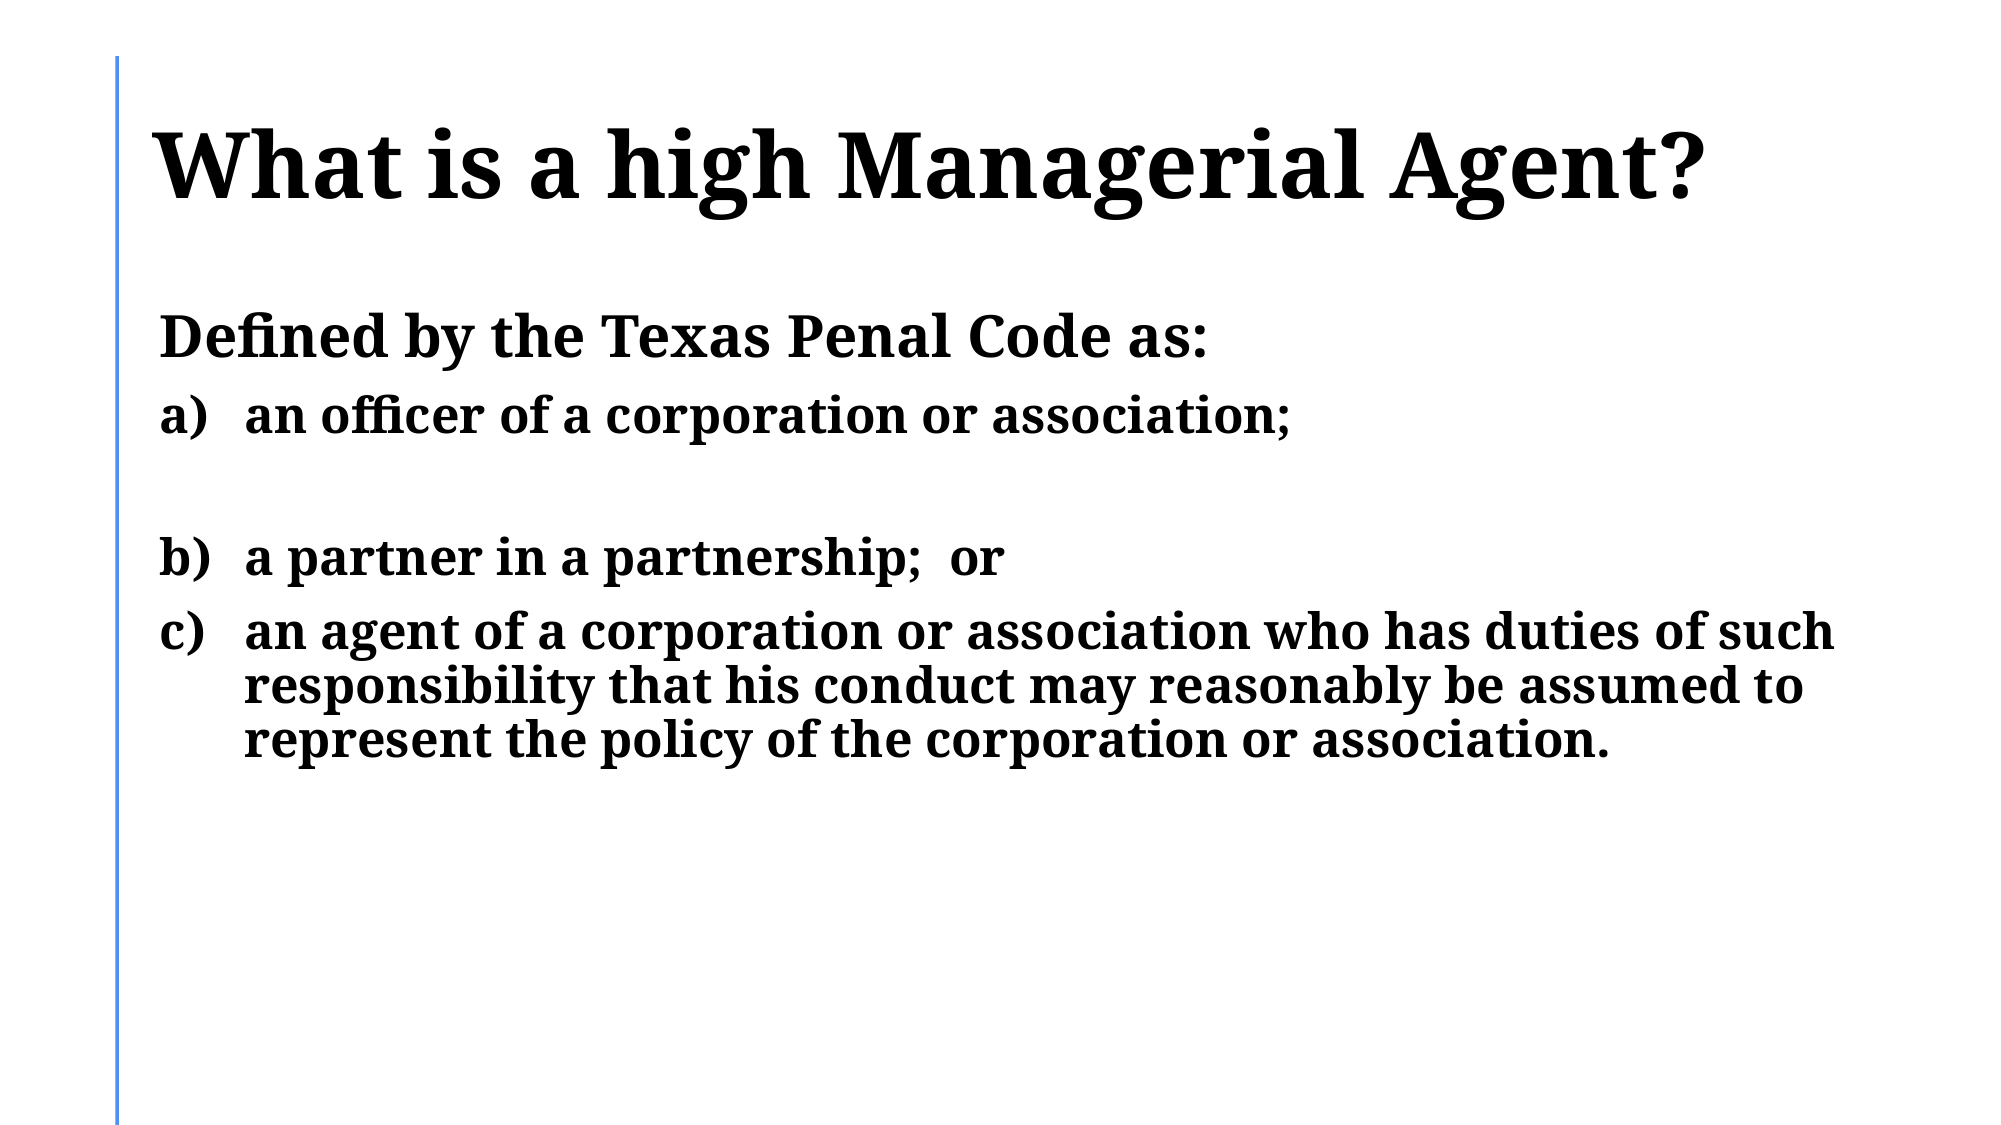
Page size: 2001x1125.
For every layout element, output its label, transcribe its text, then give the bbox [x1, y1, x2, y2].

list Defined by the Texas Penal Code as: an officer of a corporation or association; a partner in a partnership; or an agent of a corporation or association who has duties of such responsibility that his conduct may reasonably be assumed to represent the policy of the corporation or association. [137, 299, 1863, 1014]
title What is a high Managerial Agent? [137, 59, 1863, 278]
